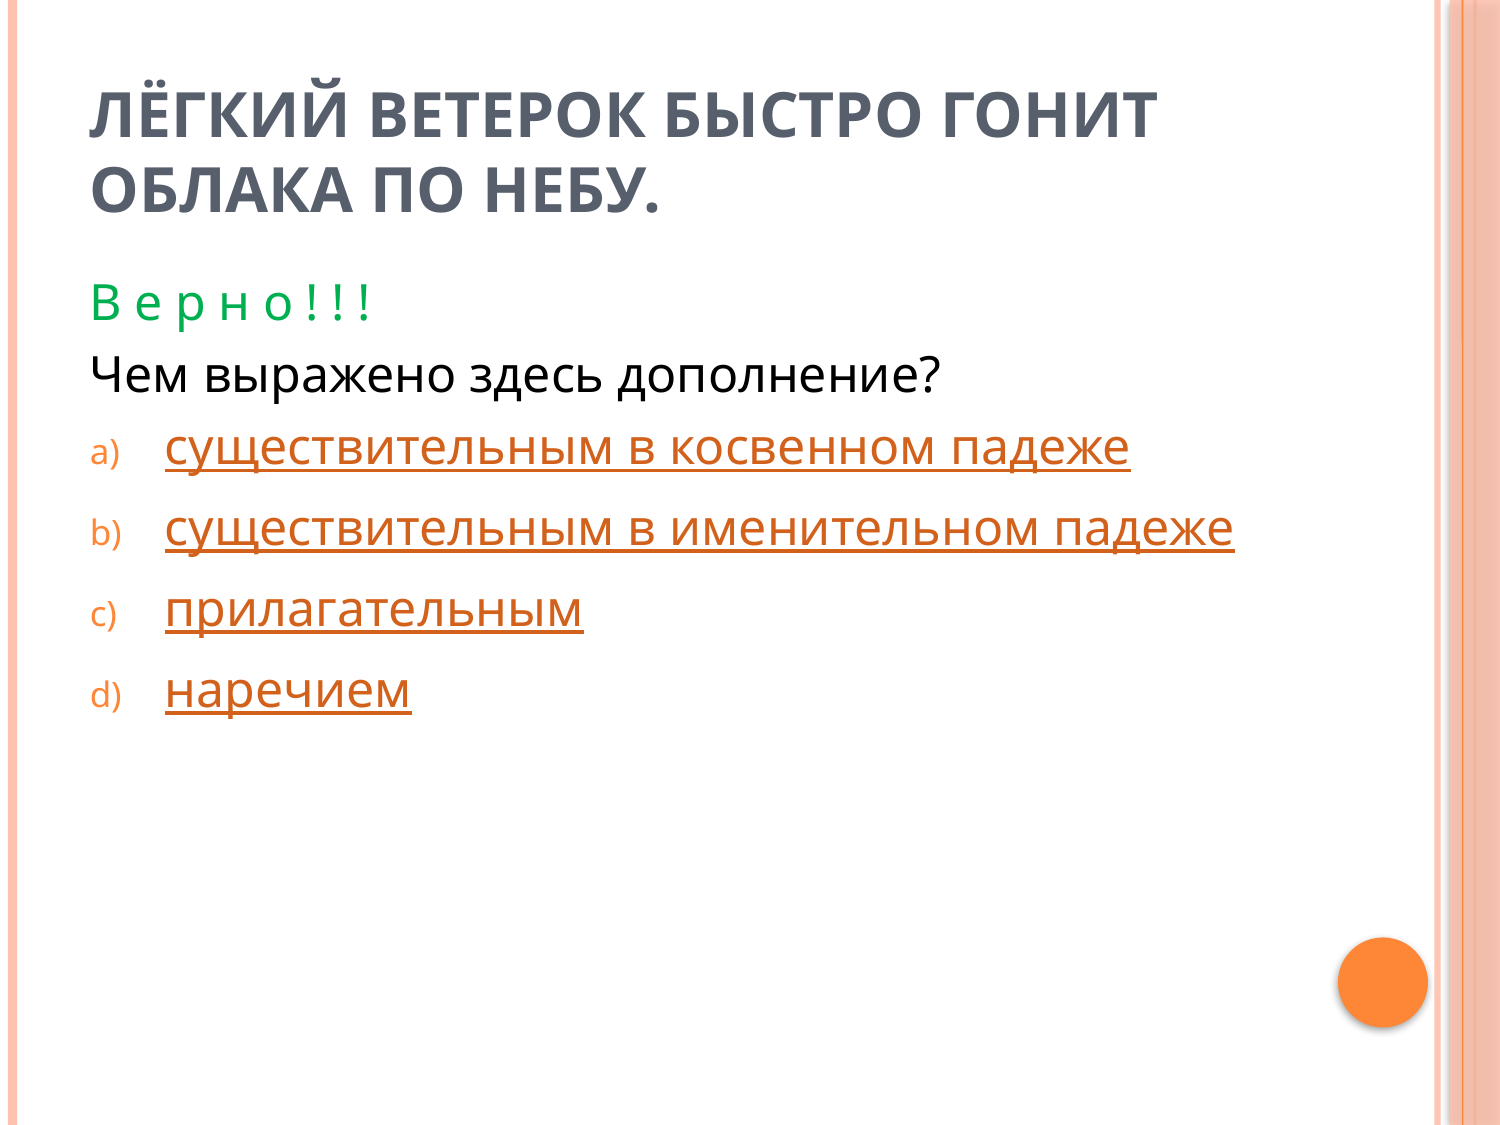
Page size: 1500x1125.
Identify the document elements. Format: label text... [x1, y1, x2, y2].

title Лёгкий ветерок быстро гонит облака по небу. [75, 45, 1300, 233]
list Верно!!! Чем выражено здесь дополнение? существительным в косвенном падеже существительным в именительном падеже прилагательным наречием [75, 262, 1300, 1062]
